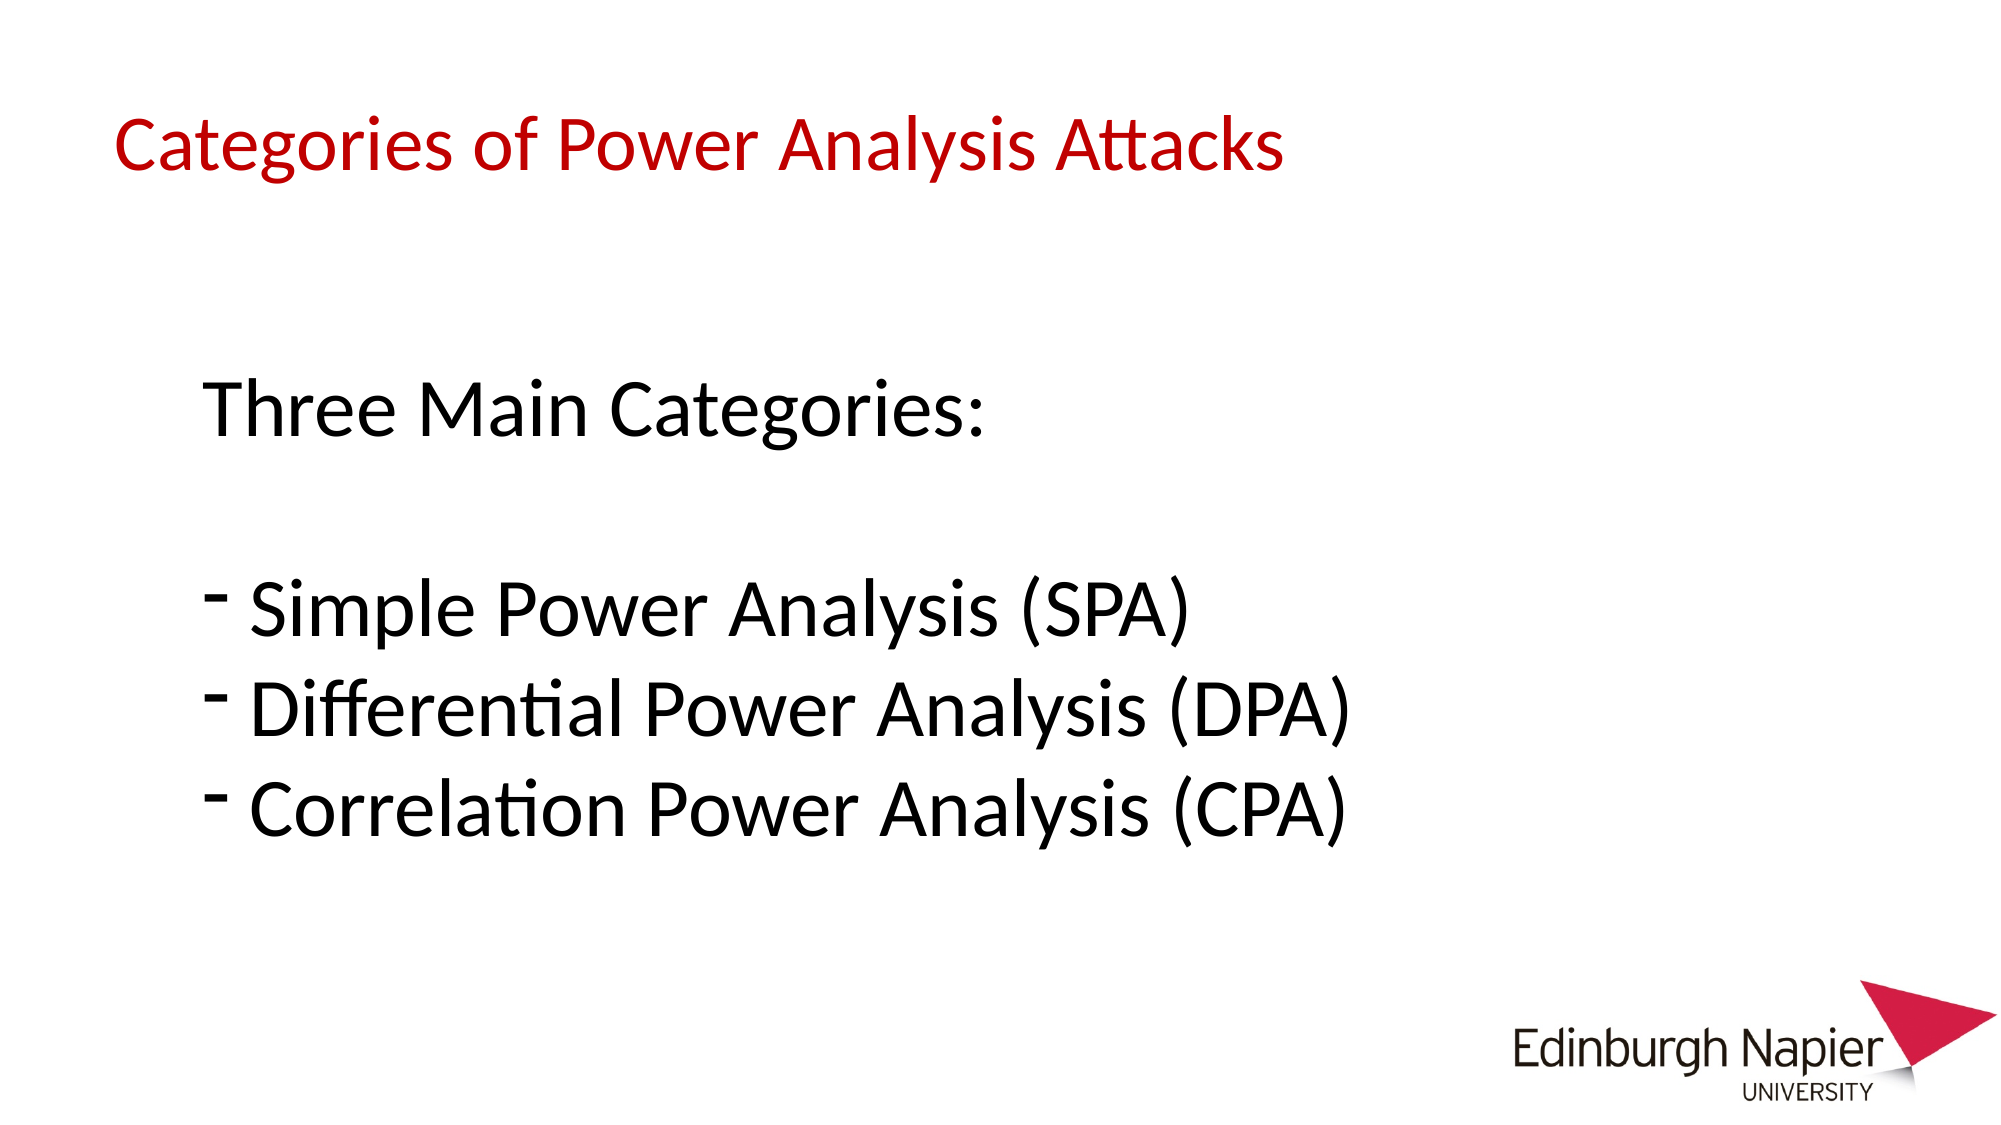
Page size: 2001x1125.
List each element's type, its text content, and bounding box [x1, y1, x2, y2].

title Categories of Power Analysis Attacks [99, 45, 1900, 233]
picture [1510, 975, 2000, 1125]
text_box Three Main Categories: Simple Power Analysis (SPA) Differential Power Analysis (DPA) Correlation Power Analysis (CPA) [188, 345, 1884, 860]
